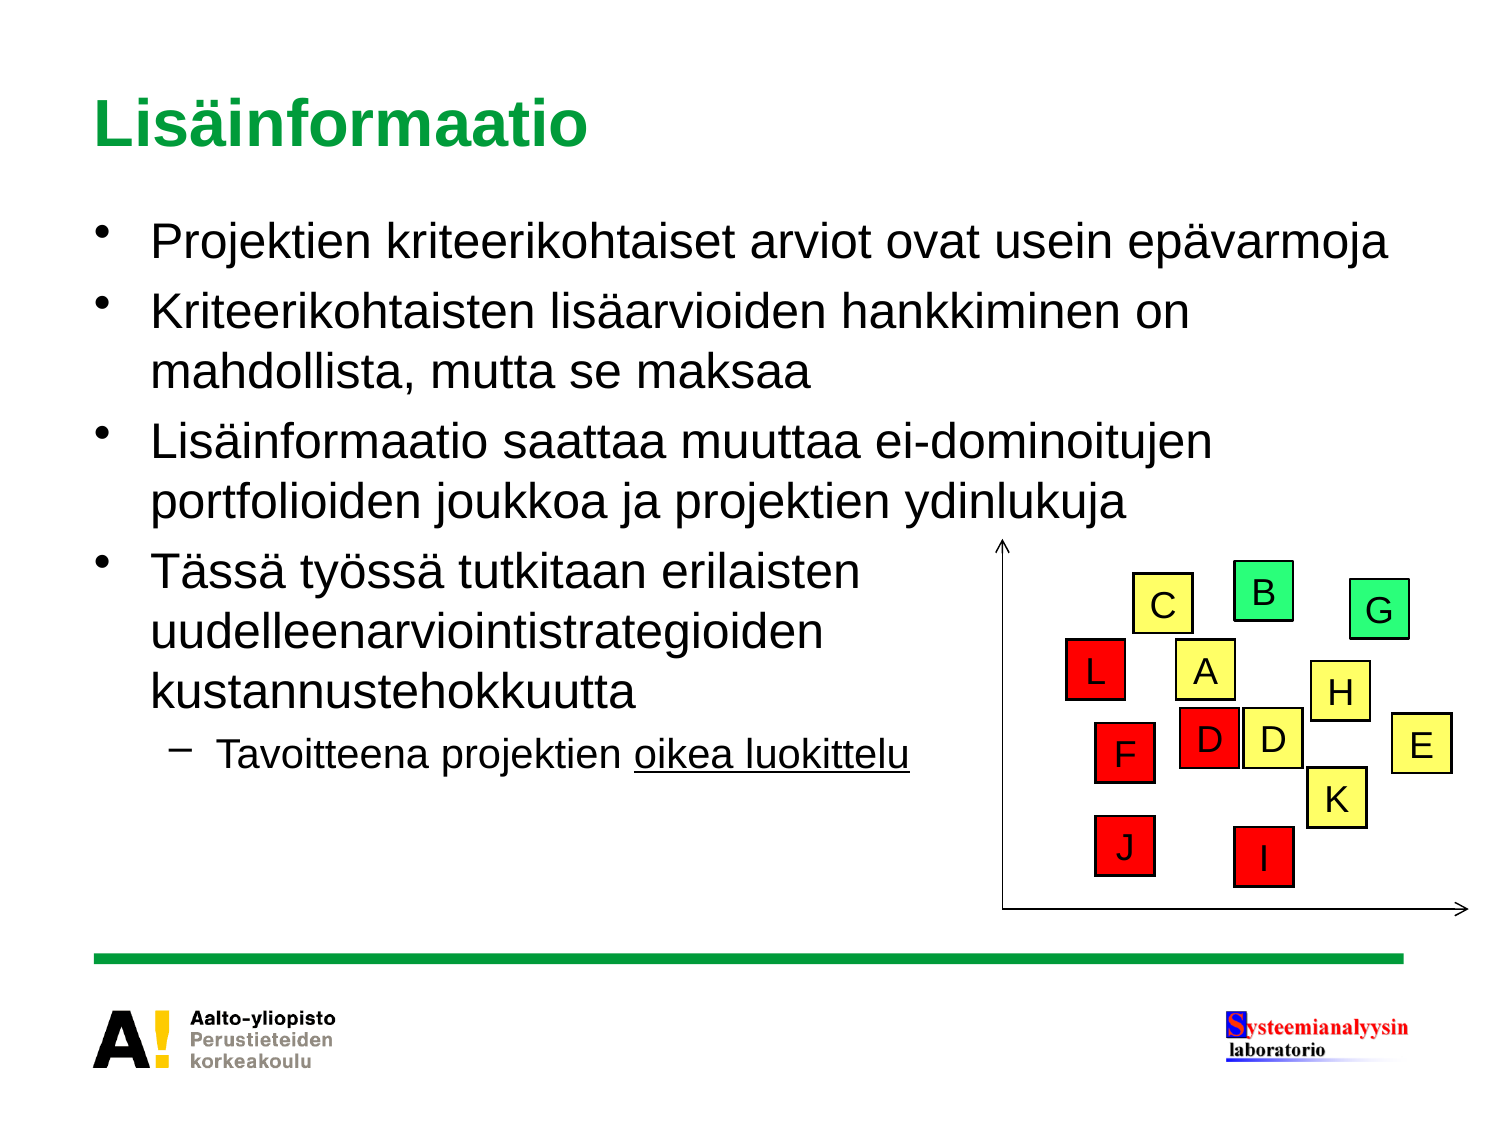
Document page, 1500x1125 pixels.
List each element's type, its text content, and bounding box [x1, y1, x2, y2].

text_box G [1349, 579, 1409, 639]
text_box B [1234, 560, 1294, 621]
text_box K [1307, 767, 1367, 828]
list Projektien kriteerikohtaiset arviot ovat usein epävarmoja Kriteerikohtaisten lisäarvioiden hankkiminen on mahdollista, mutta se maksaa Lisäinformaatio saattaa muuttaa ei-dominoitujen portfolioiden joukkoa ja projektien ydinlukuja Tässä työssä tutkitaan erilaisten uudelleenarviointistrategioiden kustannustehokkuutta Tavoitteena projektien oikea luokittelu [93, 208, 1404, 938]
picture [1222, 1007, 1412, 1066]
picture [35, 953, 392, 1125]
text_box I [1234, 826, 1294, 887]
text_box E [1392, 713, 1452, 774]
text_box C [1133, 573, 1193, 634]
text_box J [1095, 815, 1155, 876]
text_box L [1066, 639, 1126, 700]
title Lisäinformaatio [93, 80, 1404, 208]
text_box A [1176, 639, 1236, 700]
text_box D [1243, 708, 1303, 768]
text_box F [1095, 722, 1155, 783]
text_box H [1311, 661, 1371, 721]
text_box D [1180, 708, 1240, 768]
